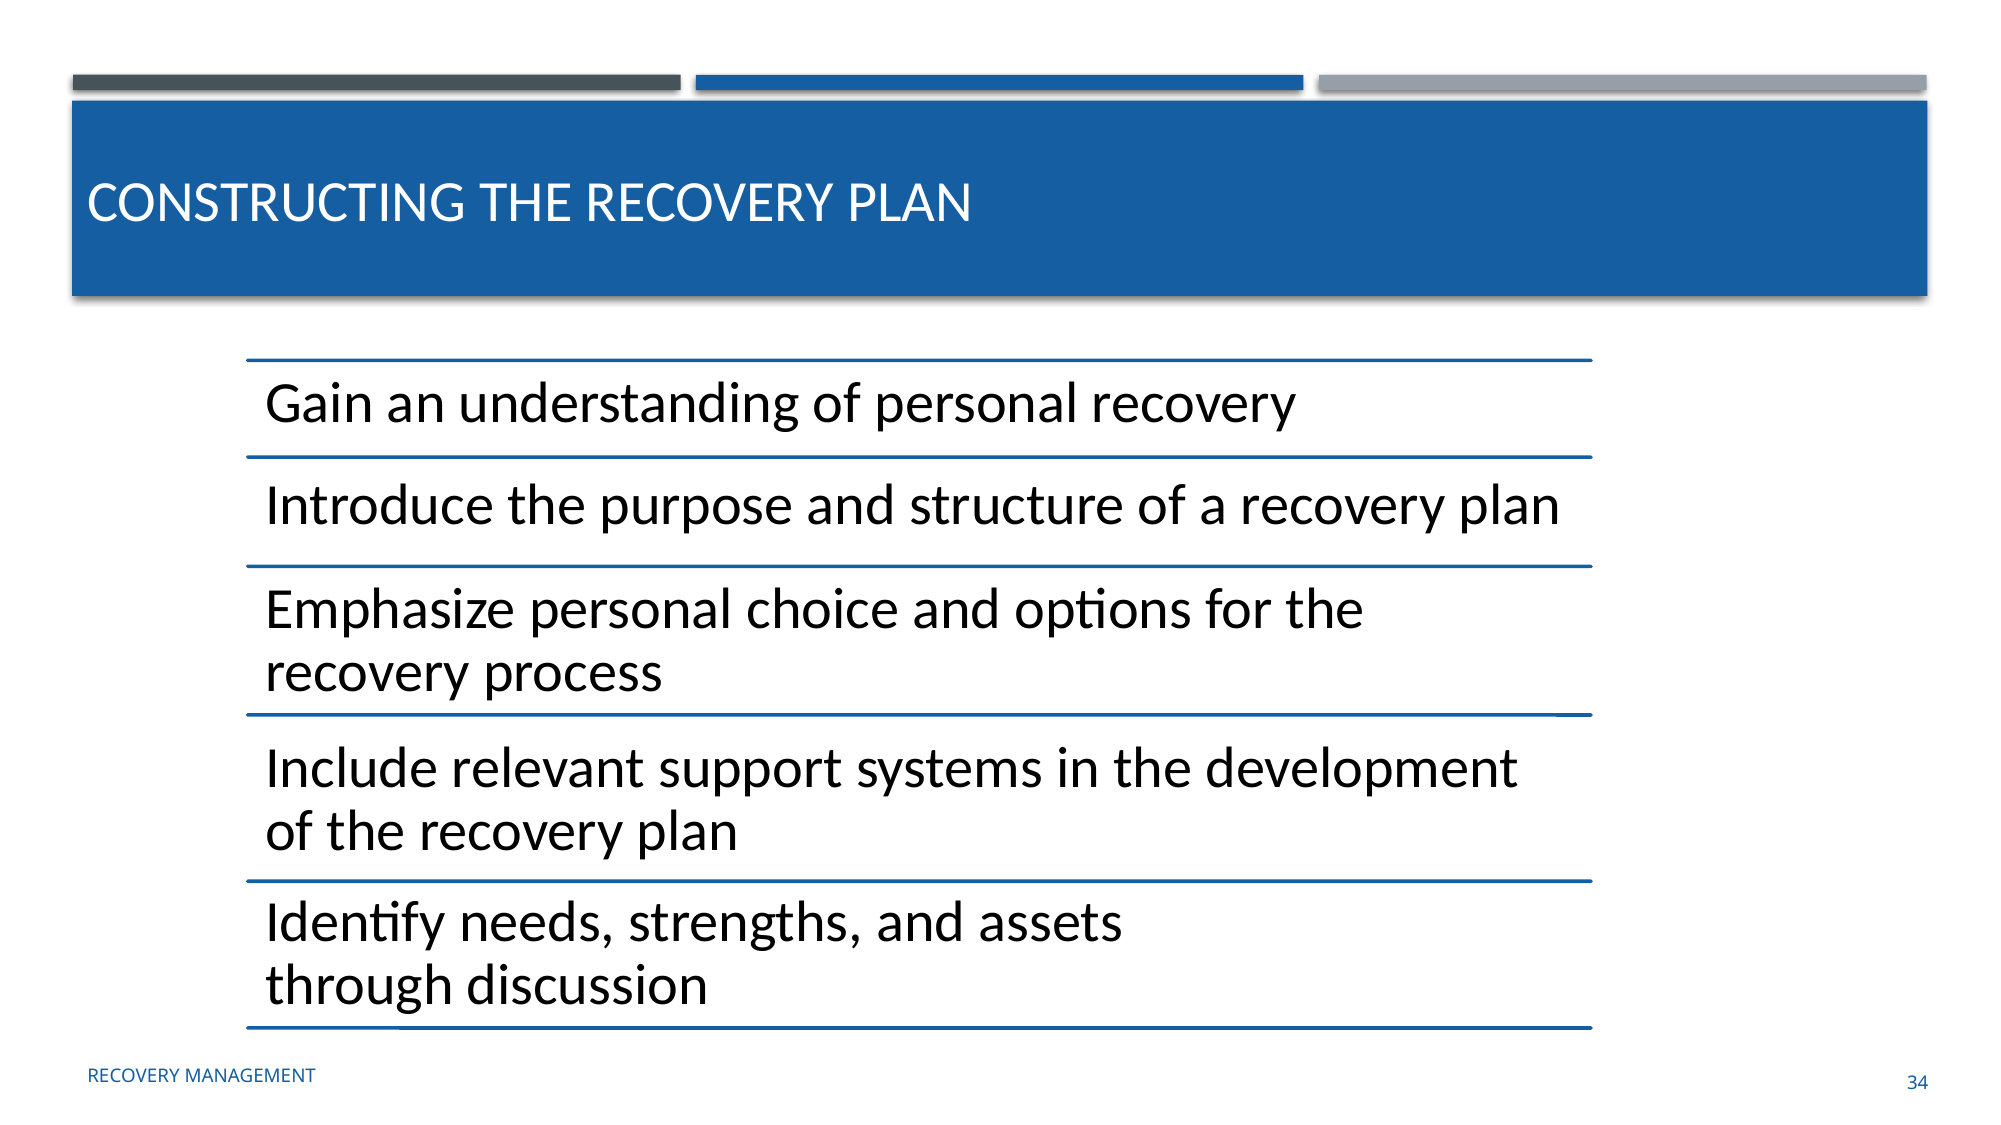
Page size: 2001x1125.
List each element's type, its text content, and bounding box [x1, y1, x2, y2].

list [247, 345, 1592, 1125]
text_box constructing the recovery plan [72, 115, 1905, 282]
slide_number 34 [1770, 1053, 1944, 1114]
footer Recovery Management [72, 1045, 241, 1106]
